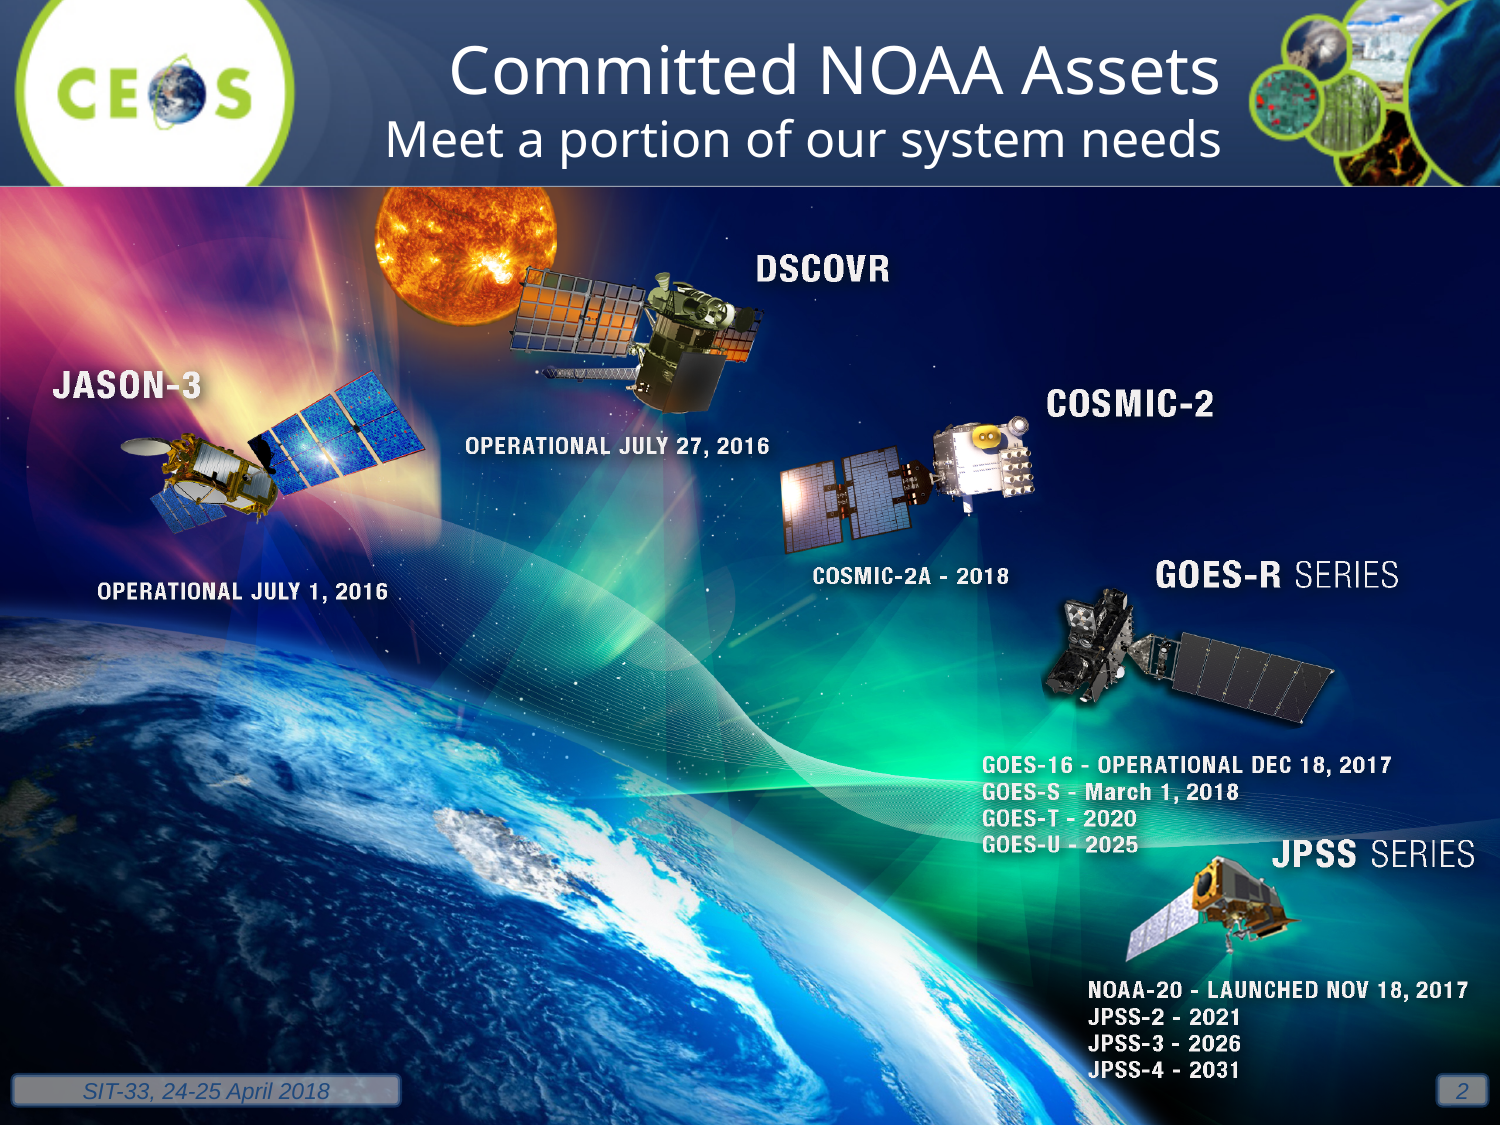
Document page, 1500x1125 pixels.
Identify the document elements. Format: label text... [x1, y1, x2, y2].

title Committed NOAA Assets Meet a portion of our system needs [300, 20, 1238, 150]
picture [0, 0, 1500, 1125]
picture [1458, 982, 1467, 987]
picture [1035, 1116, 1042, 1125]
